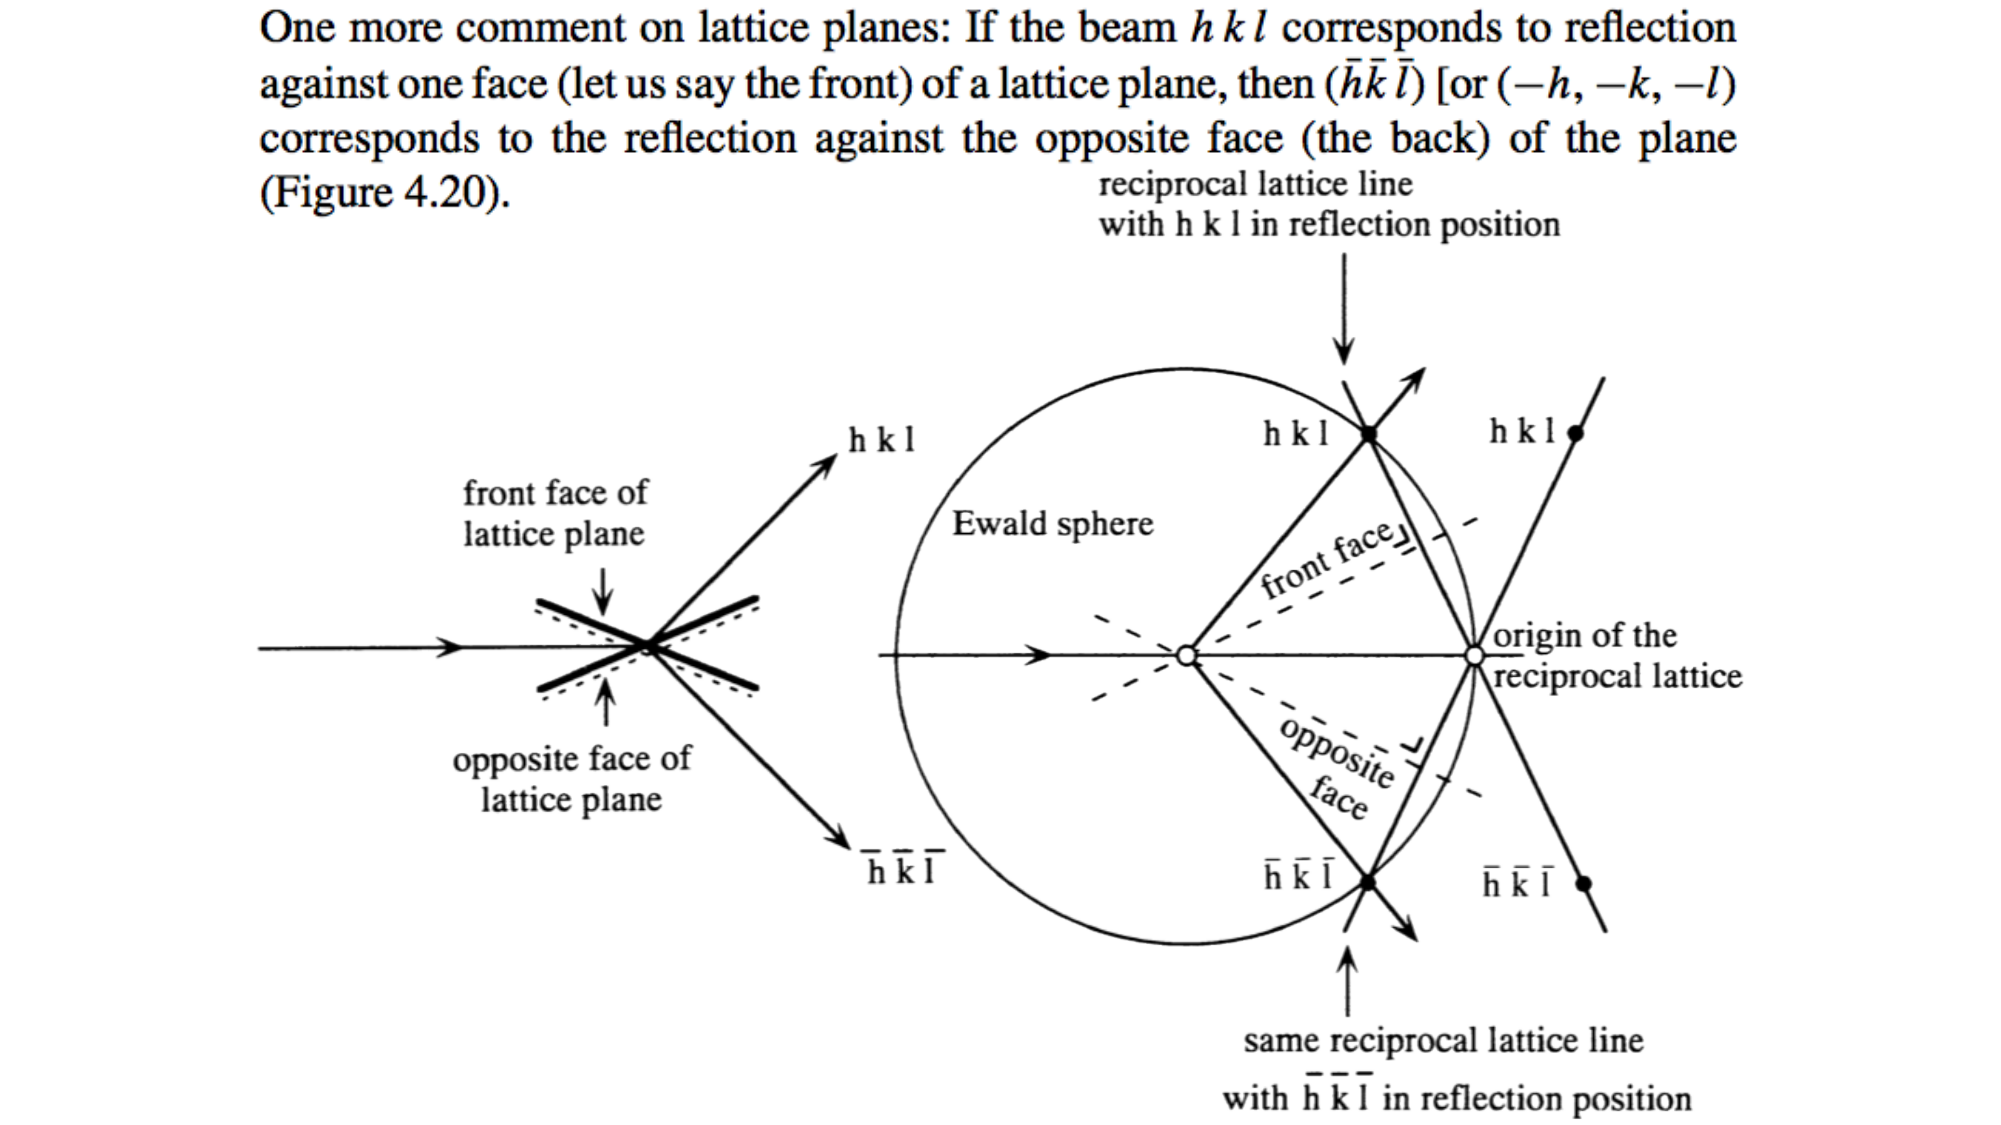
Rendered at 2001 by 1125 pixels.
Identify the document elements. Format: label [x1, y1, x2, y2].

picture [249, 0, 1751, 1125]
